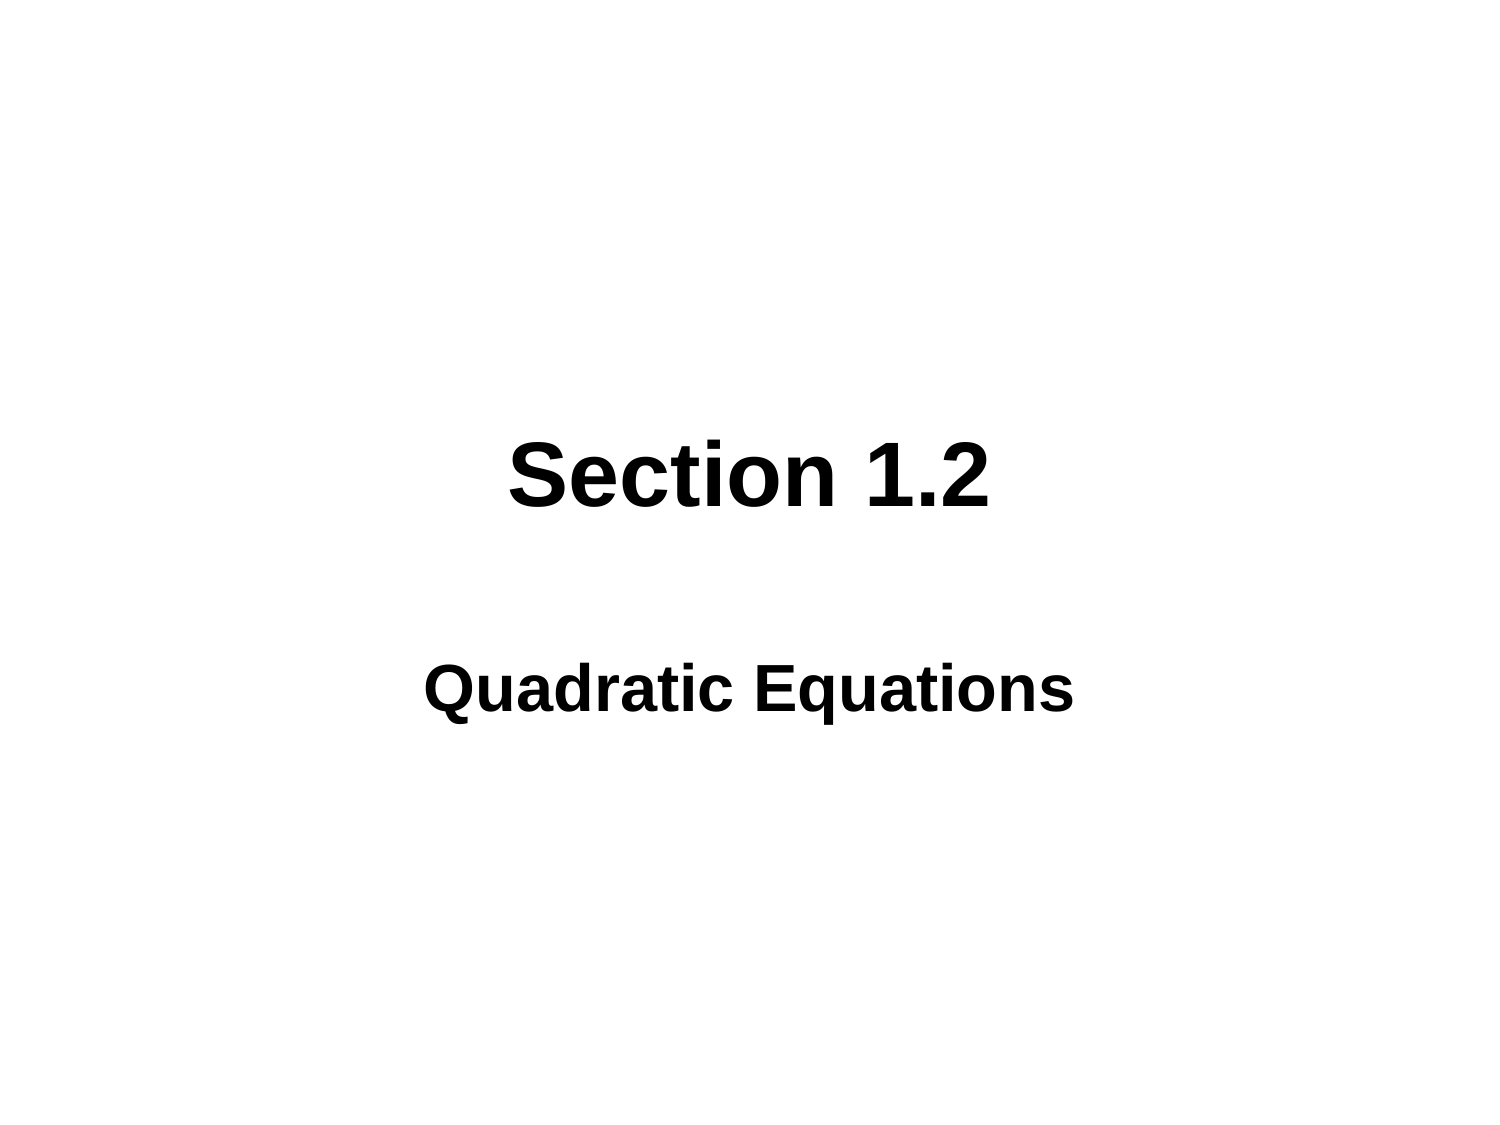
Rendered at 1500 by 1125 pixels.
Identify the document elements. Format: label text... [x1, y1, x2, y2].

subtitle Quadratic Equations [225, 637, 1275, 925]
title Section 1.2 [112, 349, 1388, 591]
